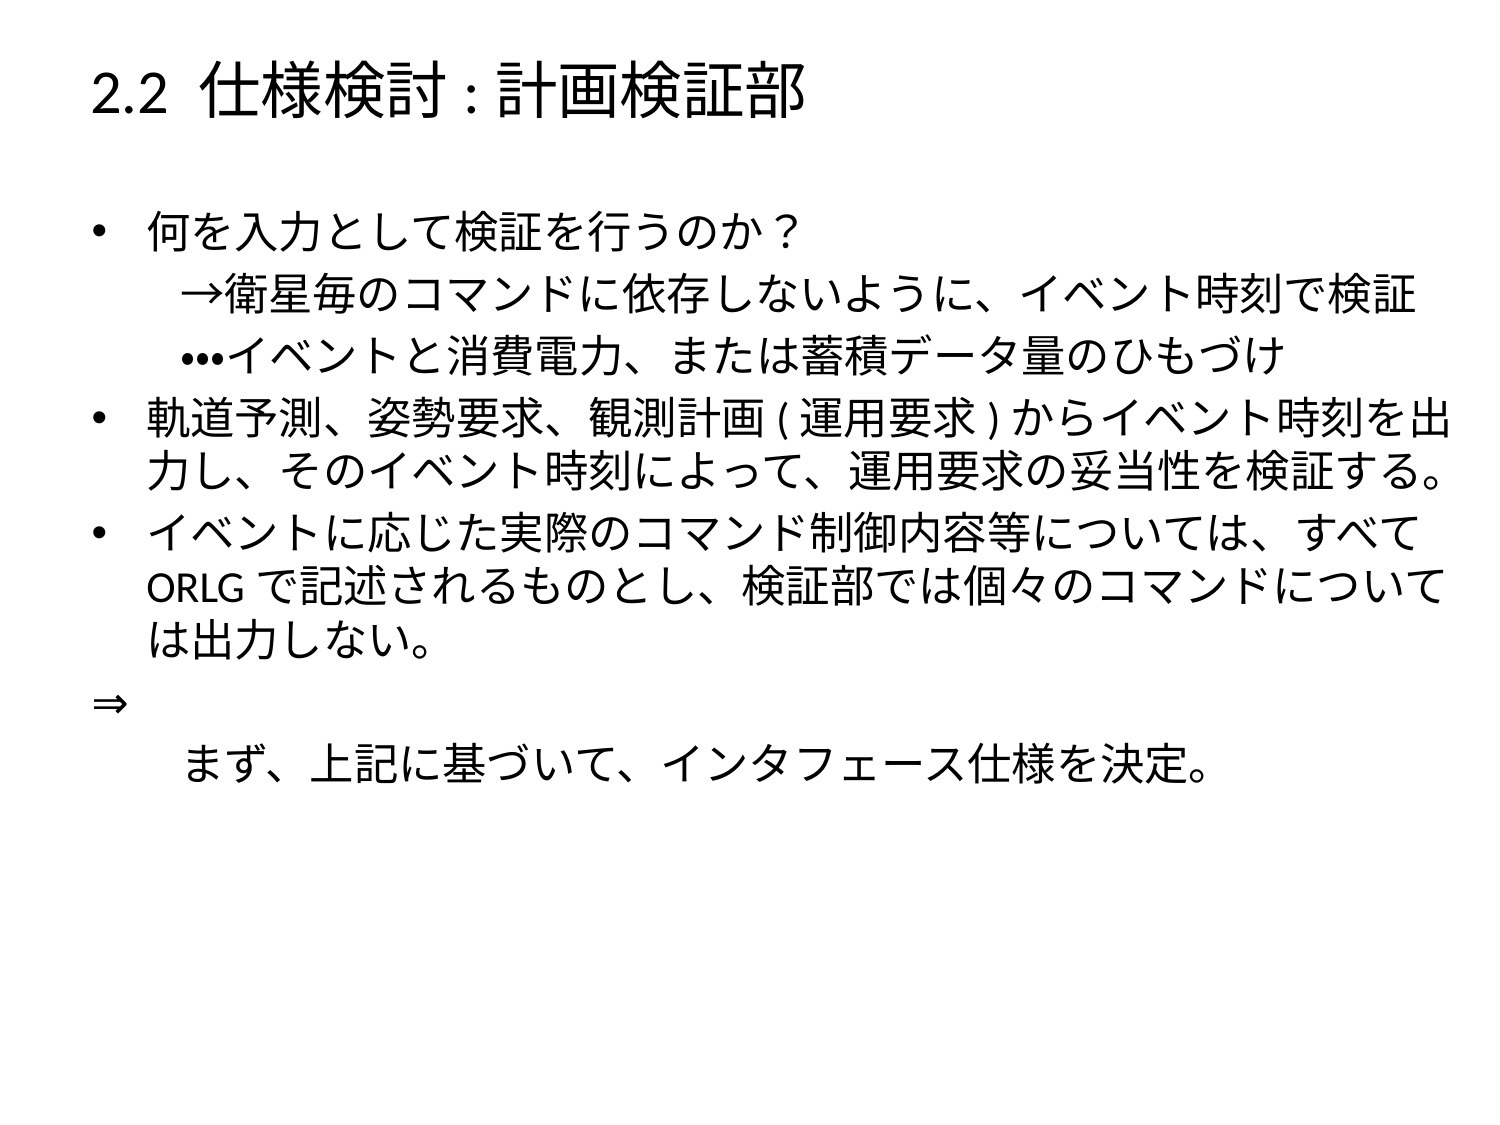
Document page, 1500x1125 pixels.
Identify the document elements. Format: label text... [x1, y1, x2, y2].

list 何を入力として検証を行うのか？ →衛星毎のコマンドに依存しないように、イベント時刻で検証 ・・・イベントと消費電力、または蓄積データ量のひもづけ 軌道予測、姿勢要求、観測計画(運用要求)からイベント時刻を出力し、そのイベント時刻によって、運用要求の妥当性を検証する。 イベントに応じた実際のコマンド制御内容等については、すべてORLGで記述されるものとし、検証部では個々のコマンドについては出力しない。 ⇒ まず、上記に基づいて、インタフェース仕様を決定。 [76, 196, 1473, 811]
title 2.2 仕様検討:計画検証部 [75, 42, 1425, 135]
